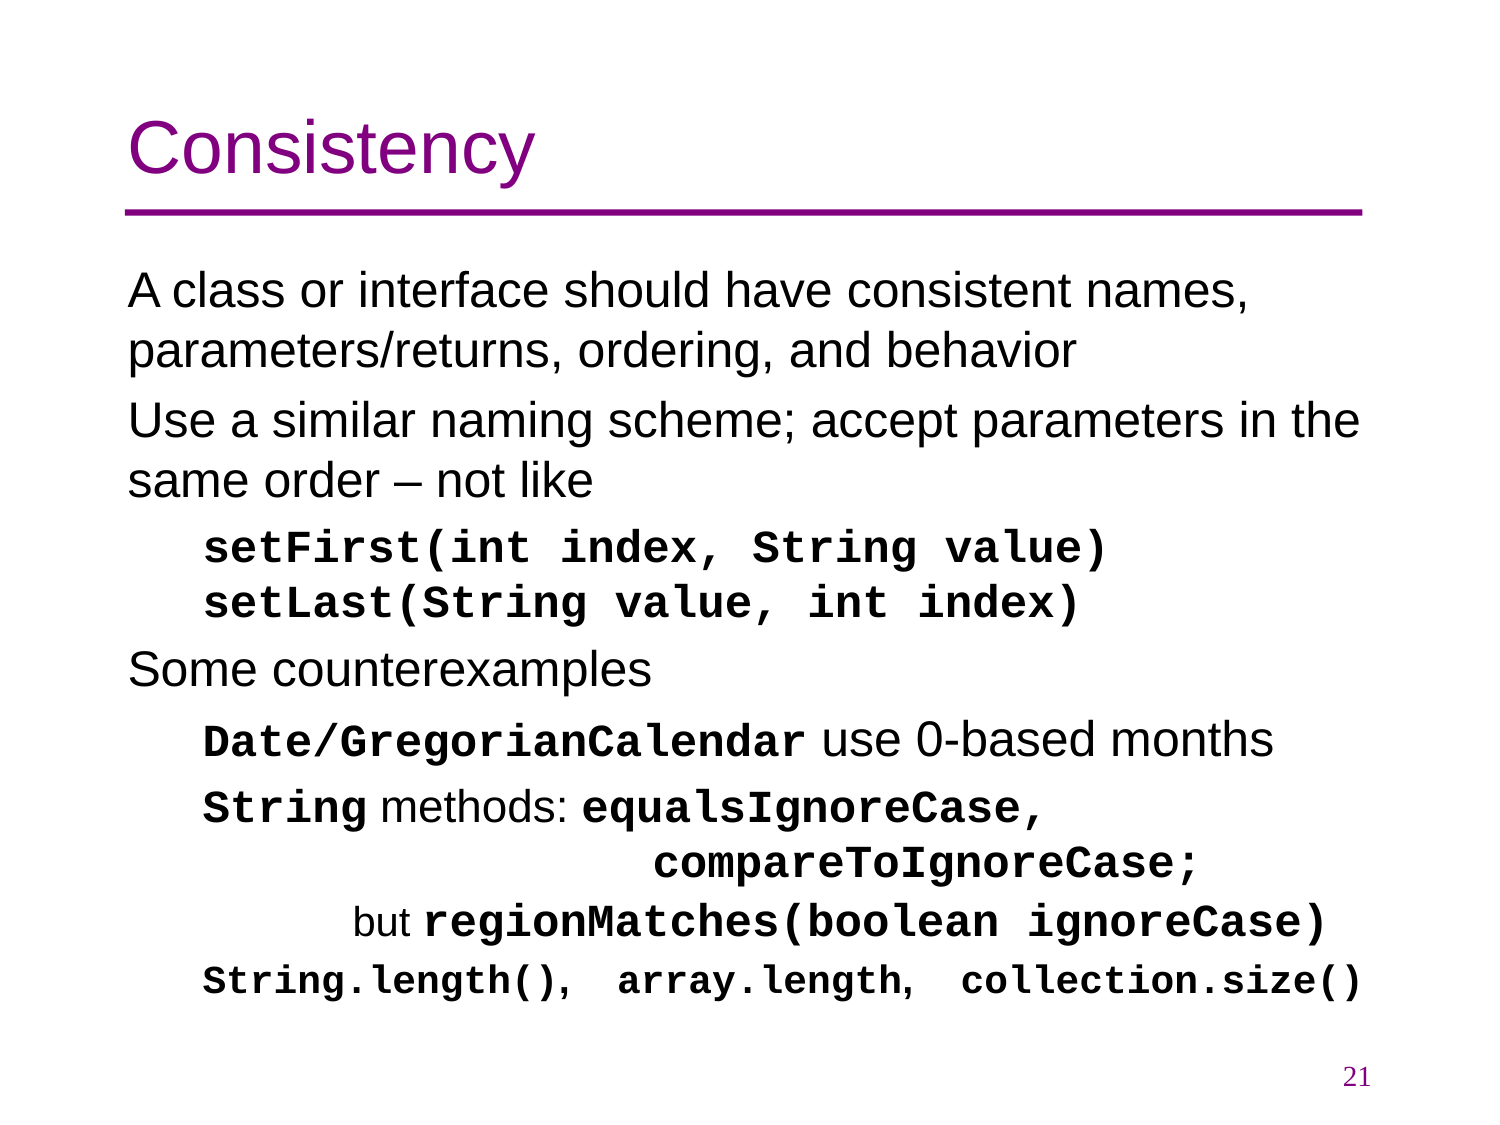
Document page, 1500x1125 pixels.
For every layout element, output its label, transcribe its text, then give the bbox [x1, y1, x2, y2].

title Consistency [112, 50, 1388, 238]
list A class or interface should have consistent names, parameters/returns, ordering, and behavior Use a similar naming scheme; accept parameters in the same order – not like setFirst(int index, String value) setLast(String value, int index) Some counterexamples Date/GregorianCalendar use 0-based months String methods: equalsIgnoreCase, compareToIgnoreCase; but regionMatches(boolean ignoreCase) String.length(), array.length, collection.size() [112, 249, 1388, 1050]
slide_number 21 [1074, 1049, 1388, 1125]
